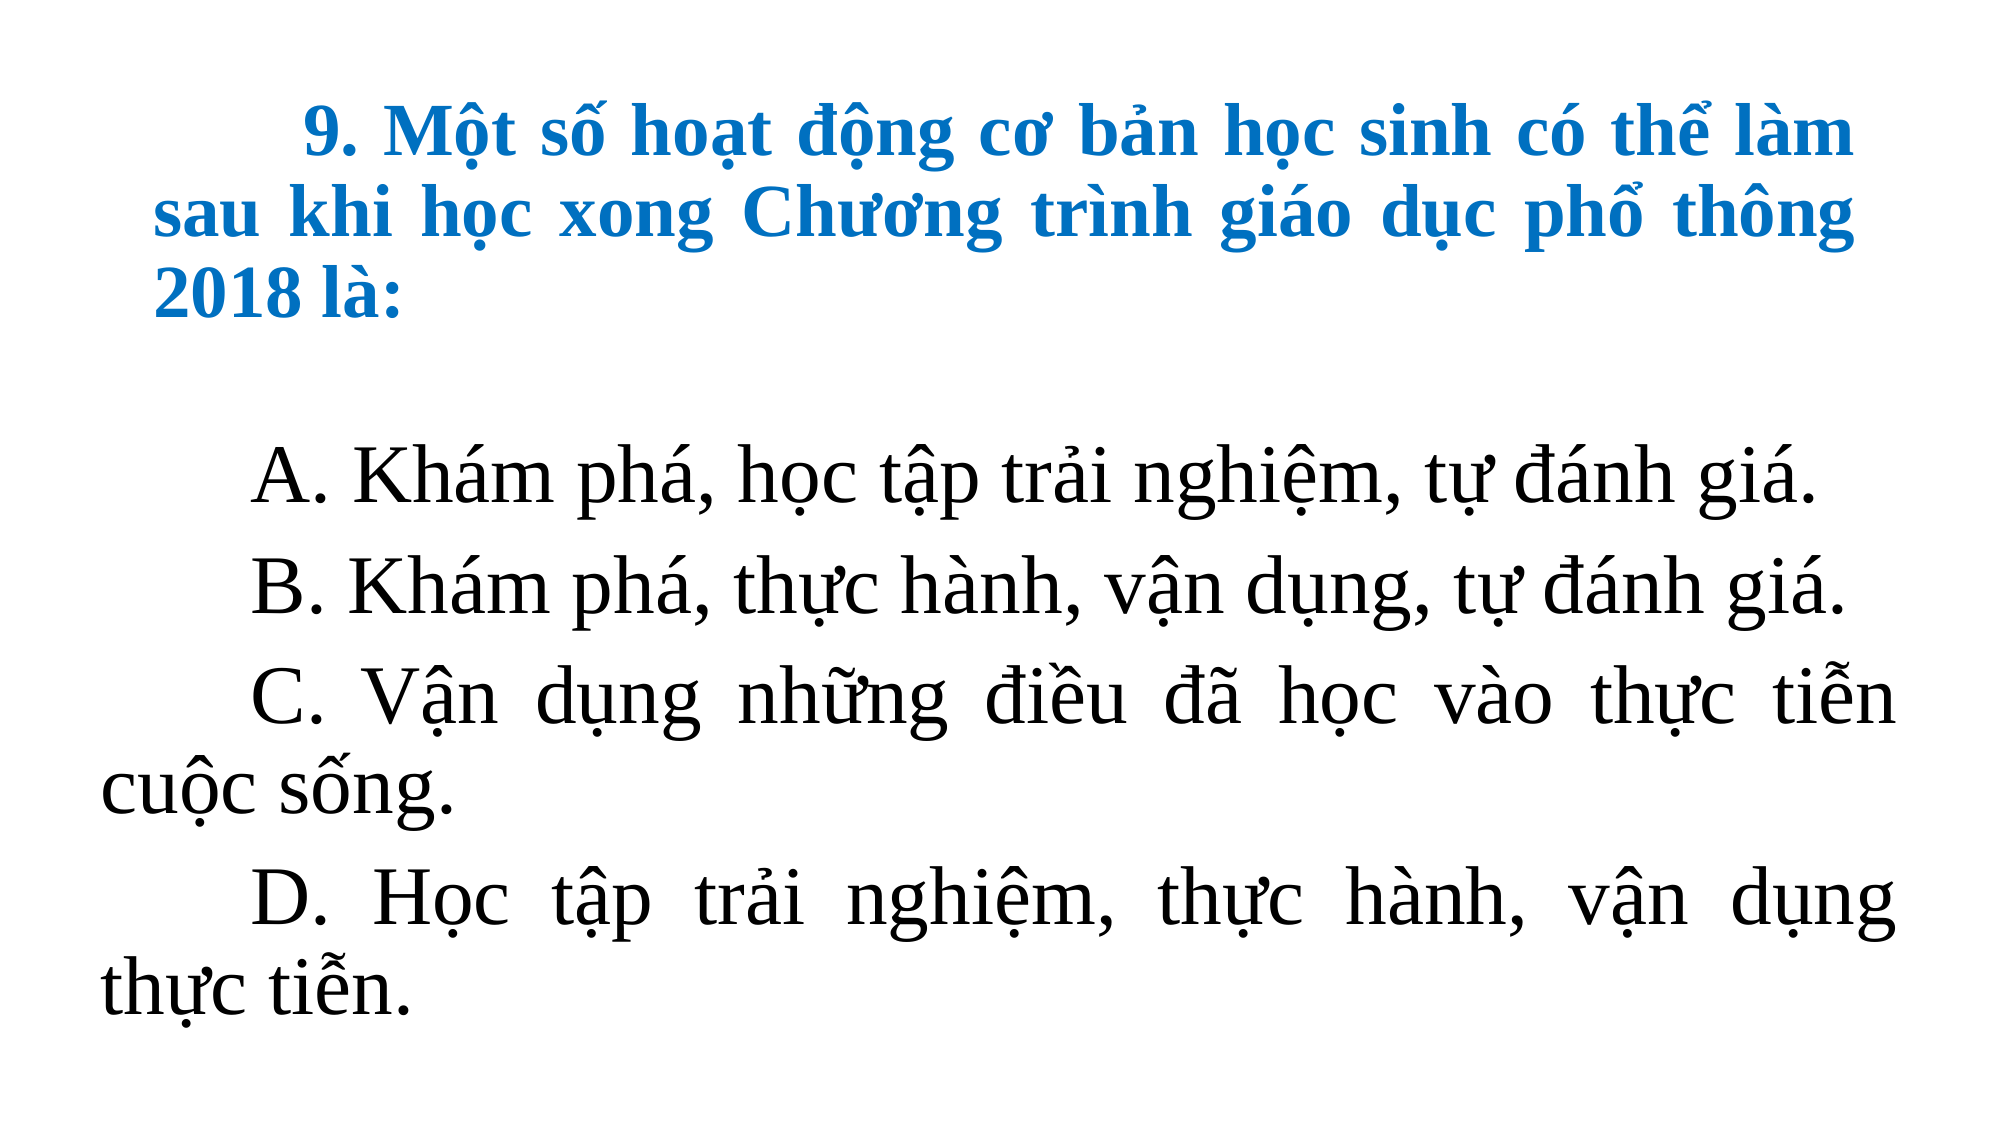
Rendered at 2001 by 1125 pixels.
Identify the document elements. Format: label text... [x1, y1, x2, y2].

list A. Khám phá, học tập trải nghiệm, tự đánh giá. B. Khám phá, thực hành, vận dụng, tự đánh giá. C. Vận dụng những điều đã học vào thực tiễn cuộc sống. D. Học tập trải nghiệm, thực hành, vận dụng thực tiễn. [85, 423, 1915, 1065]
title 9. Một số hoạt động cơ bản học sinh có thể làm sau khi học xong Chương trình giáo dục phổ thông 2018 là: [138, 71, 1872, 354]
